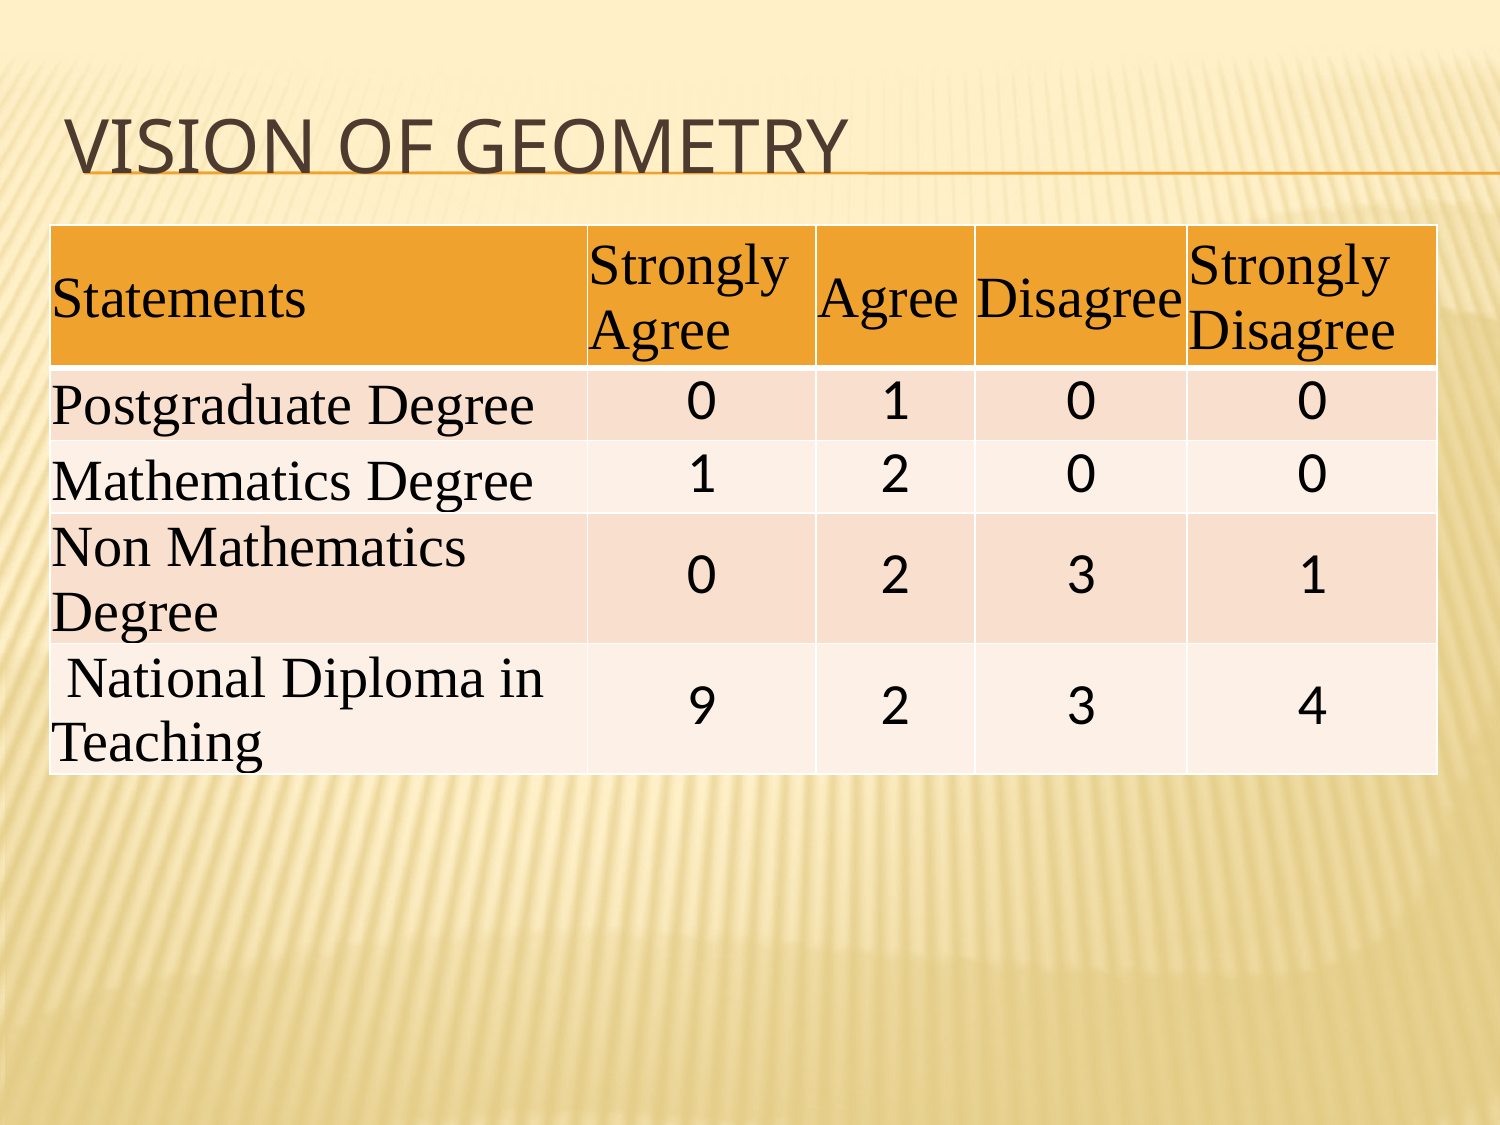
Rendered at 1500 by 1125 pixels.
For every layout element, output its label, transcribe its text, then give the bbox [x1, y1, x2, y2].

table_header Agree [817, 226, 974, 365]
table_cell 3 [976, 644, 1186, 773]
table_header Statements [51, 226, 587, 365]
table_cell 2 [817, 514, 974, 643]
table_cell 0 [976, 441, 1186, 512]
table_cell 0 [1188, 371, 1436, 440]
table_cell 1 [588, 441, 815, 512]
table_cell 9 [588, 644, 815, 773]
title Vision of Geometry [50, 75, 1475, 213]
table_cell 4 [1188, 644, 1436, 773]
table_cell 0 [588, 371, 815, 440]
table_cell Postgraduate Degree [51, 371, 587, 440]
table_header Strongly Disagree [1188, 226, 1436, 365]
table_cell 2 [817, 441, 974, 512]
table_cell Non Mathematics Degree [51, 514, 587, 643]
table_header Strongly Agree [588, 226, 815, 365]
table_cell 1 [1188, 514, 1436, 643]
table_cell 0 [1188, 441, 1436, 512]
table_cell National Diploma in Teaching [51, 644, 587, 773]
table_cell 3 [976, 514, 1186, 643]
table_cell 2 [817, 644, 974, 773]
table_cell 1 [817, 371, 974, 440]
table_header Disagree [976, 226, 1186, 365]
table_cell 0 [588, 514, 815, 643]
table_cell Mathematics Degree [51, 441, 587, 512]
table_cell 0 [976, 371, 1186, 440]
